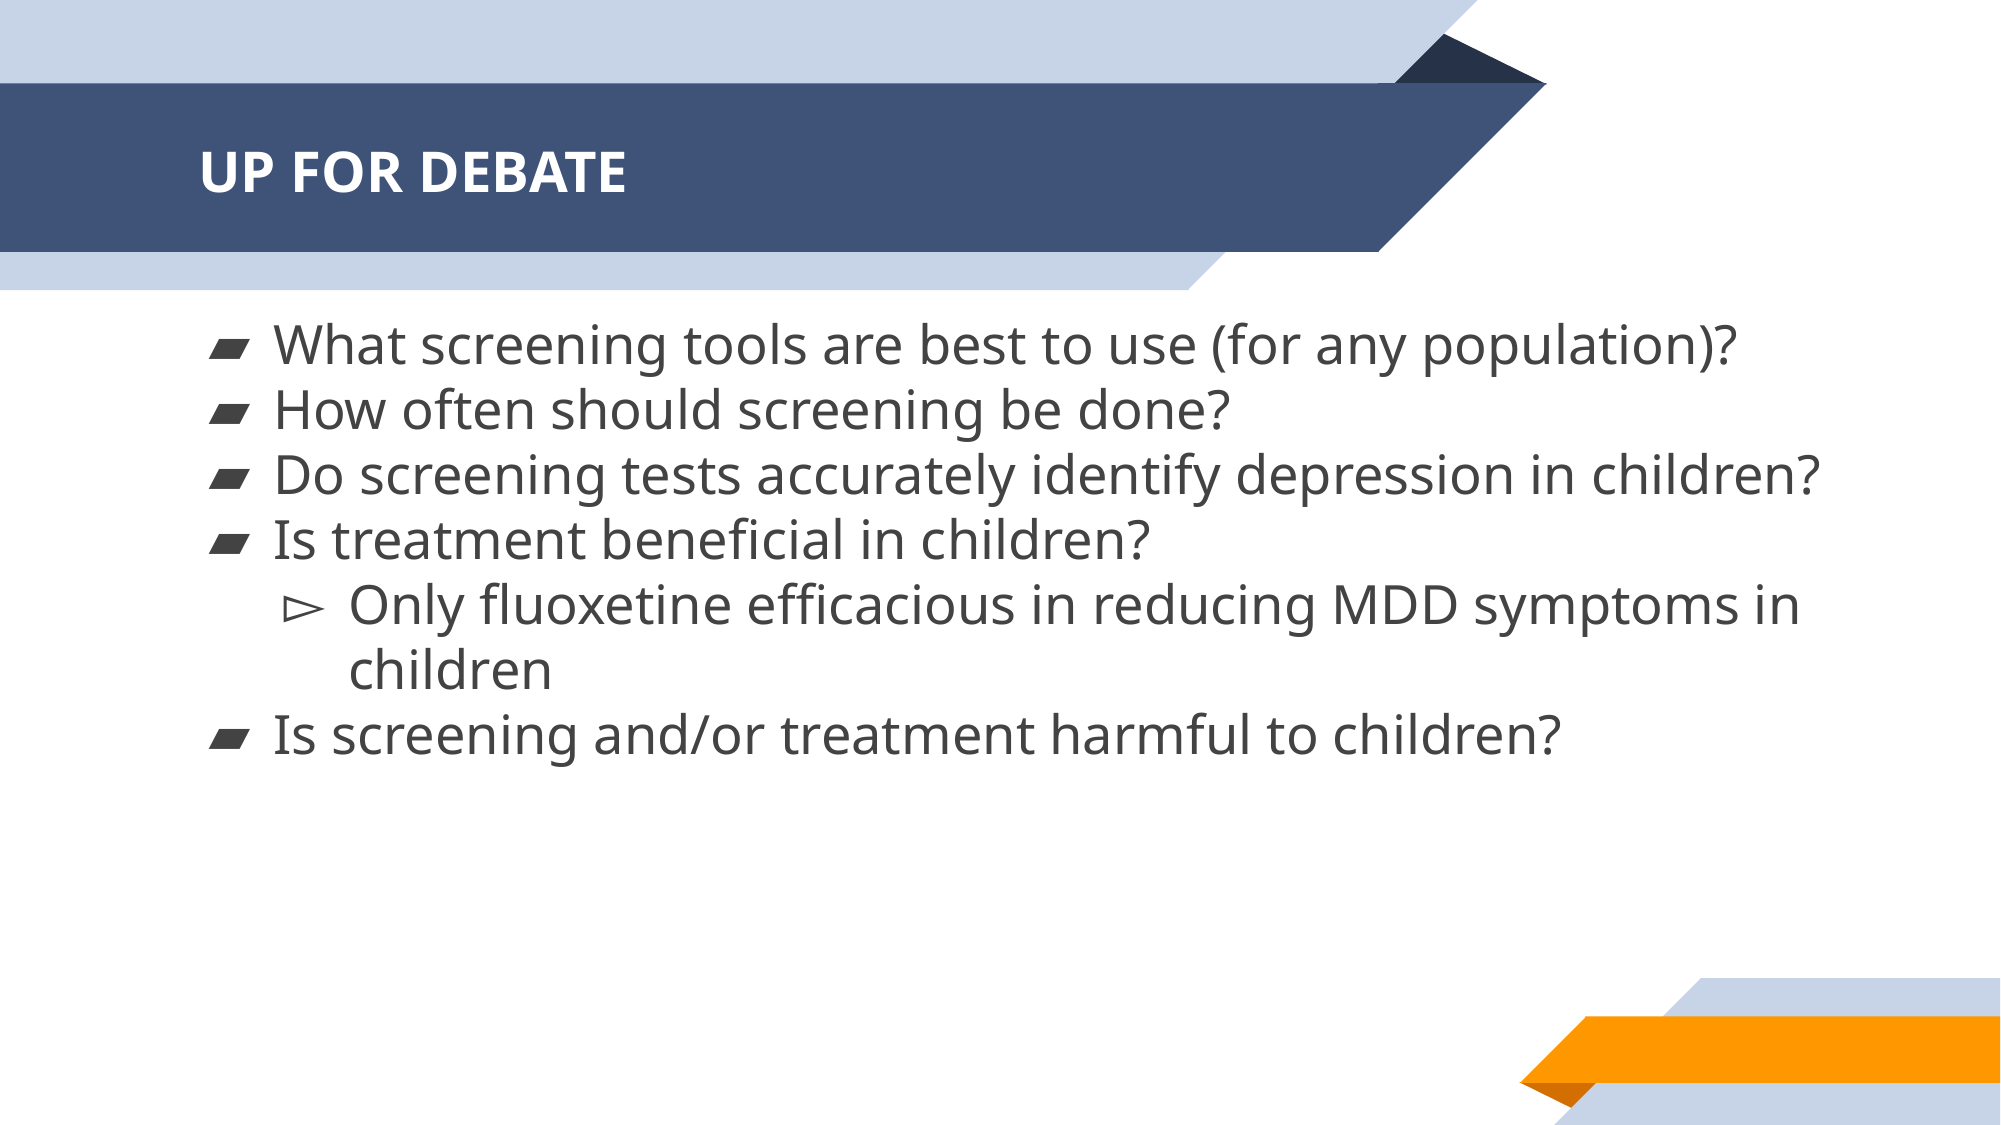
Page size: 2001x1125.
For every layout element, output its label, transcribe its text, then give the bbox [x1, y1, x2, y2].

list What screening tools are best to use (for any population)? How often should screening be done? Do screening tests accurately identify depression in children? Is treatment beneficial in children? Only fluoxetine efficacious in reducing MDD symptoms in children Is screening and/or treatment harmful to children? [178, 290, 1950, 1062]
title UP FOR DEBATE [178, 85, 1380, 254]
